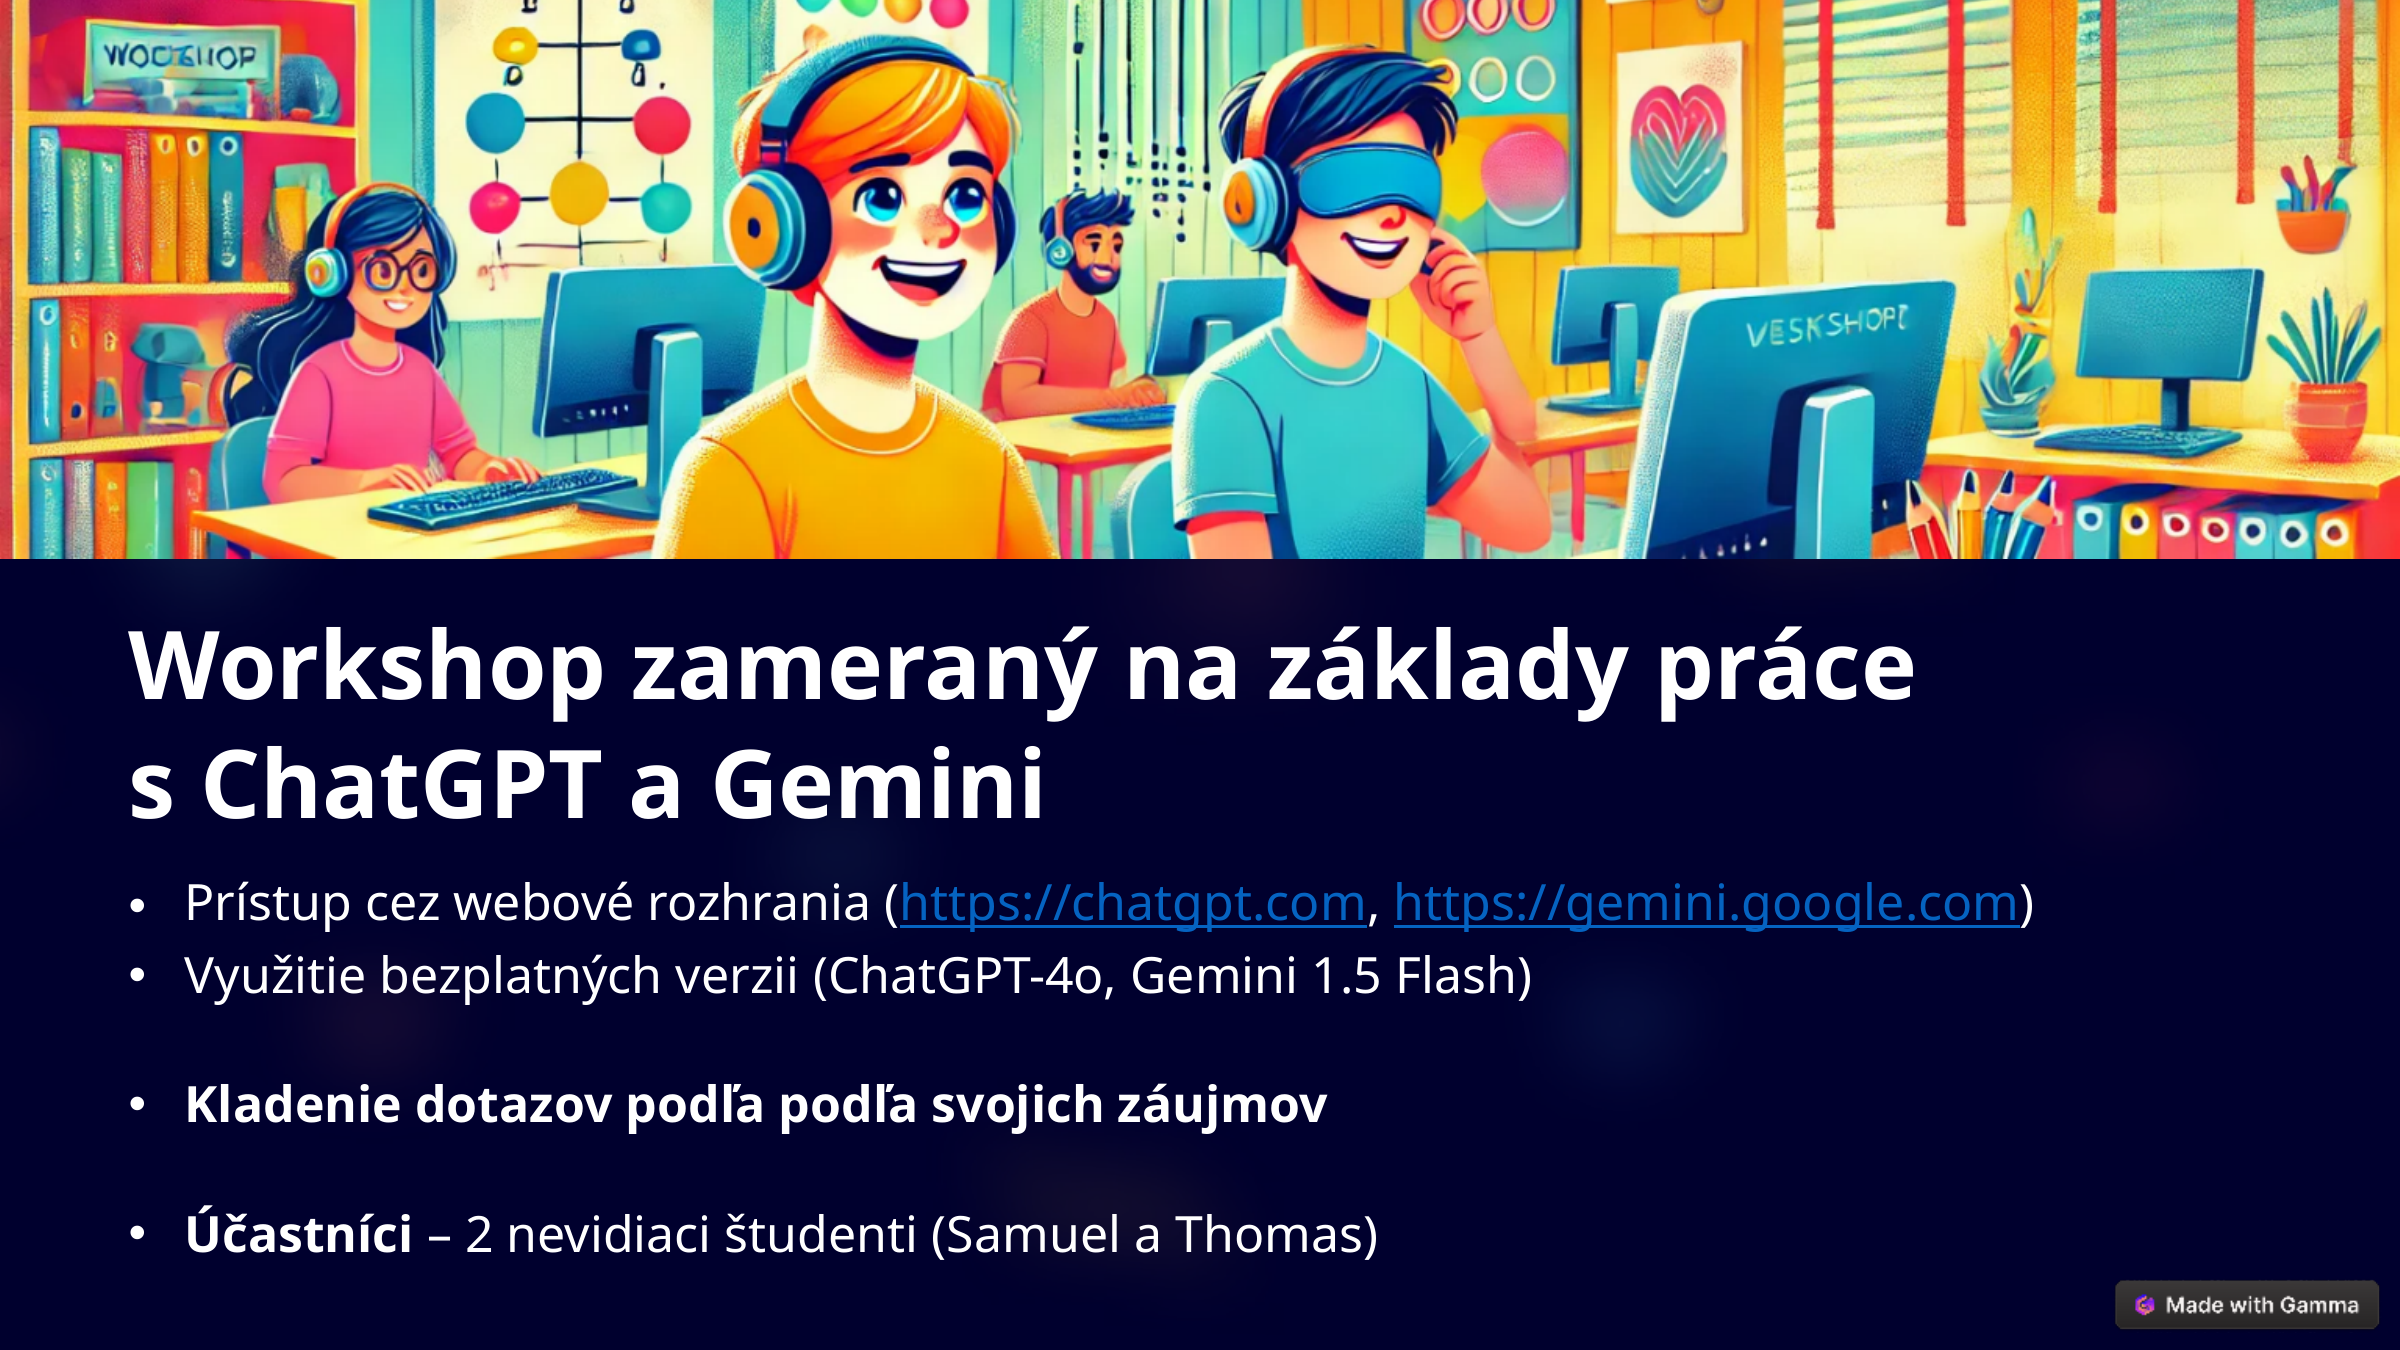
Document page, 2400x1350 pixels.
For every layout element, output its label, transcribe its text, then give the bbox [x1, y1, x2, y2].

text_box Prístup cez webové rozhrania (https://chatgpt.com, https://gemini.google.com) Využitie bezplatných verzii (ChatGPT-4o, Gemini 1.5 Flash) Kladenie dotazov podľa podľa svojich záujmov Účastníci – 2 nevidiaci študenti (Samuel a Thomas) [128, 874, 1121, 940]
picture [0, 0, 2400, 559]
picture [2015, 539, 2020, 552]
picture [2106, 1271, 2389, 1339]
text_box Workshop zameraný na základy práce s ChatGPT a Gemini [128, 600, 1761, 720]
